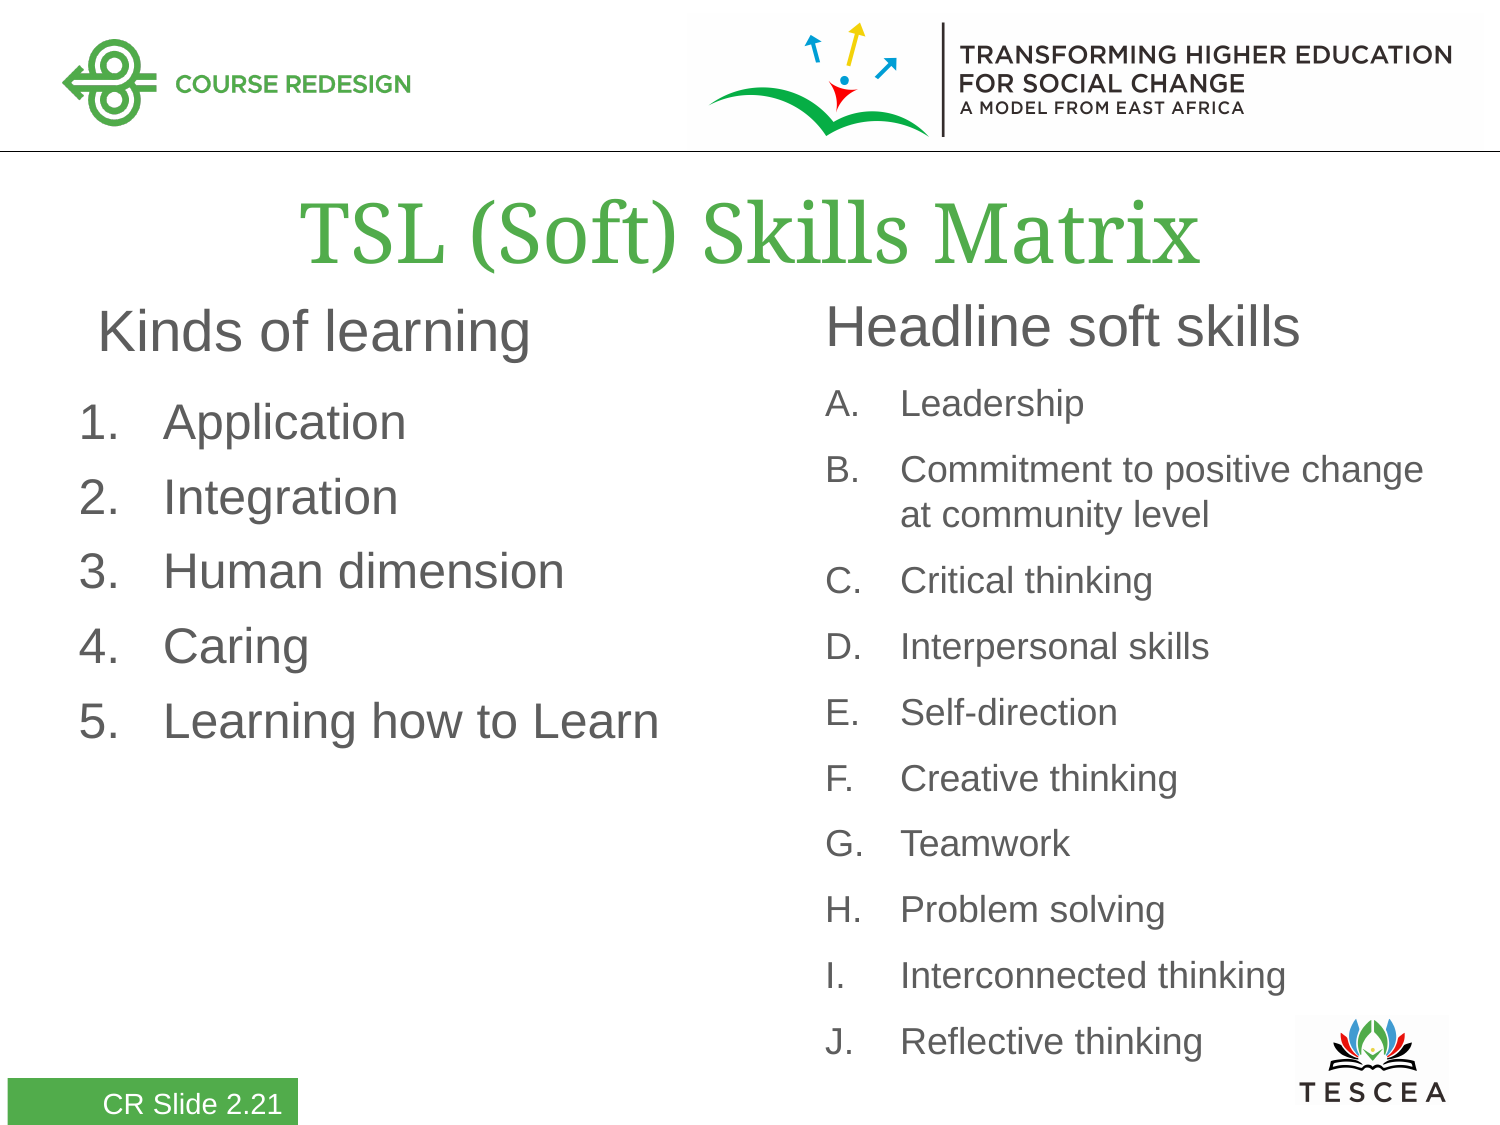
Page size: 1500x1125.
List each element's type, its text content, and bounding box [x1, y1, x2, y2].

picture [56, 28, 426, 137]
text_box Headline soft skills [810, 289, 1386, 367]
text_box Leadership Commitment to positive change at community level Critical thinking Interpersonal skills Self-direction Creative thinking Teamwork Problem solving Interconnected thinking Reflective thinking [809, 371, 1448, 1125]
text_box Application Integration Human dimension Caring Learning how to Learn [63, 388, 699, 890]
text_box CR Slide 2.21 [5, 1076, 300, 1125]
picture [687, 13, 1485, 151]
title TSL (Soft) Skills Matrix [103, 165, 1397, 308]
text_box Kinds of learning [82, 290, 718, 372]
picture [1294, 1014, 1449, 1106]
